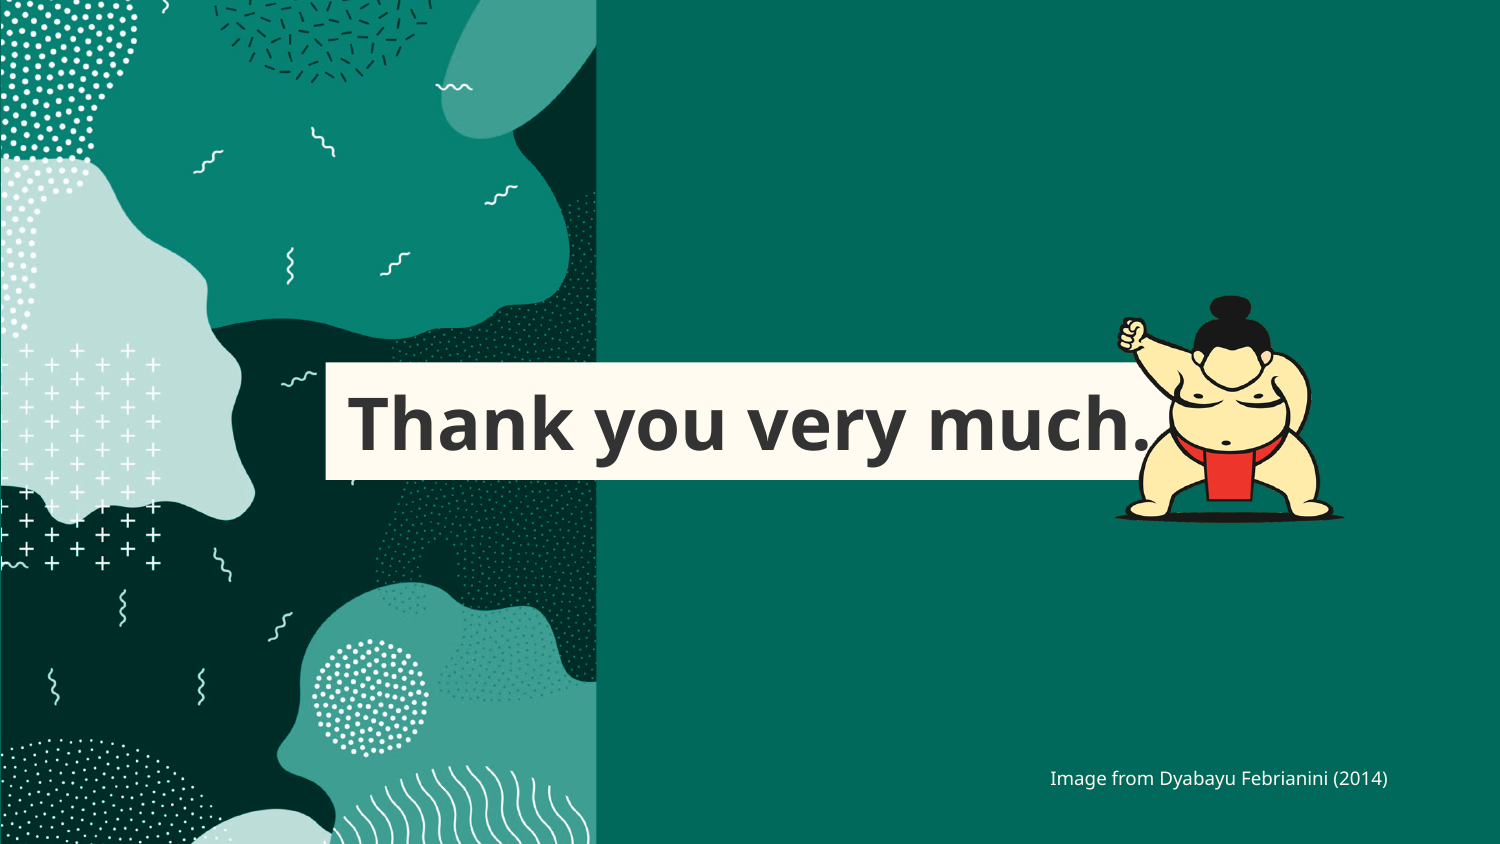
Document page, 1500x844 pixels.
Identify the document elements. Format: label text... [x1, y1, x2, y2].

text_box Thank you very much. [725, 362, 1088, 480]
picture [1093, 253, 1383, 556]
text_box Image from Dyabayu Febrianini (2014) [97, 754, 1403, 801]
picture [0, 0, 721, 844]
